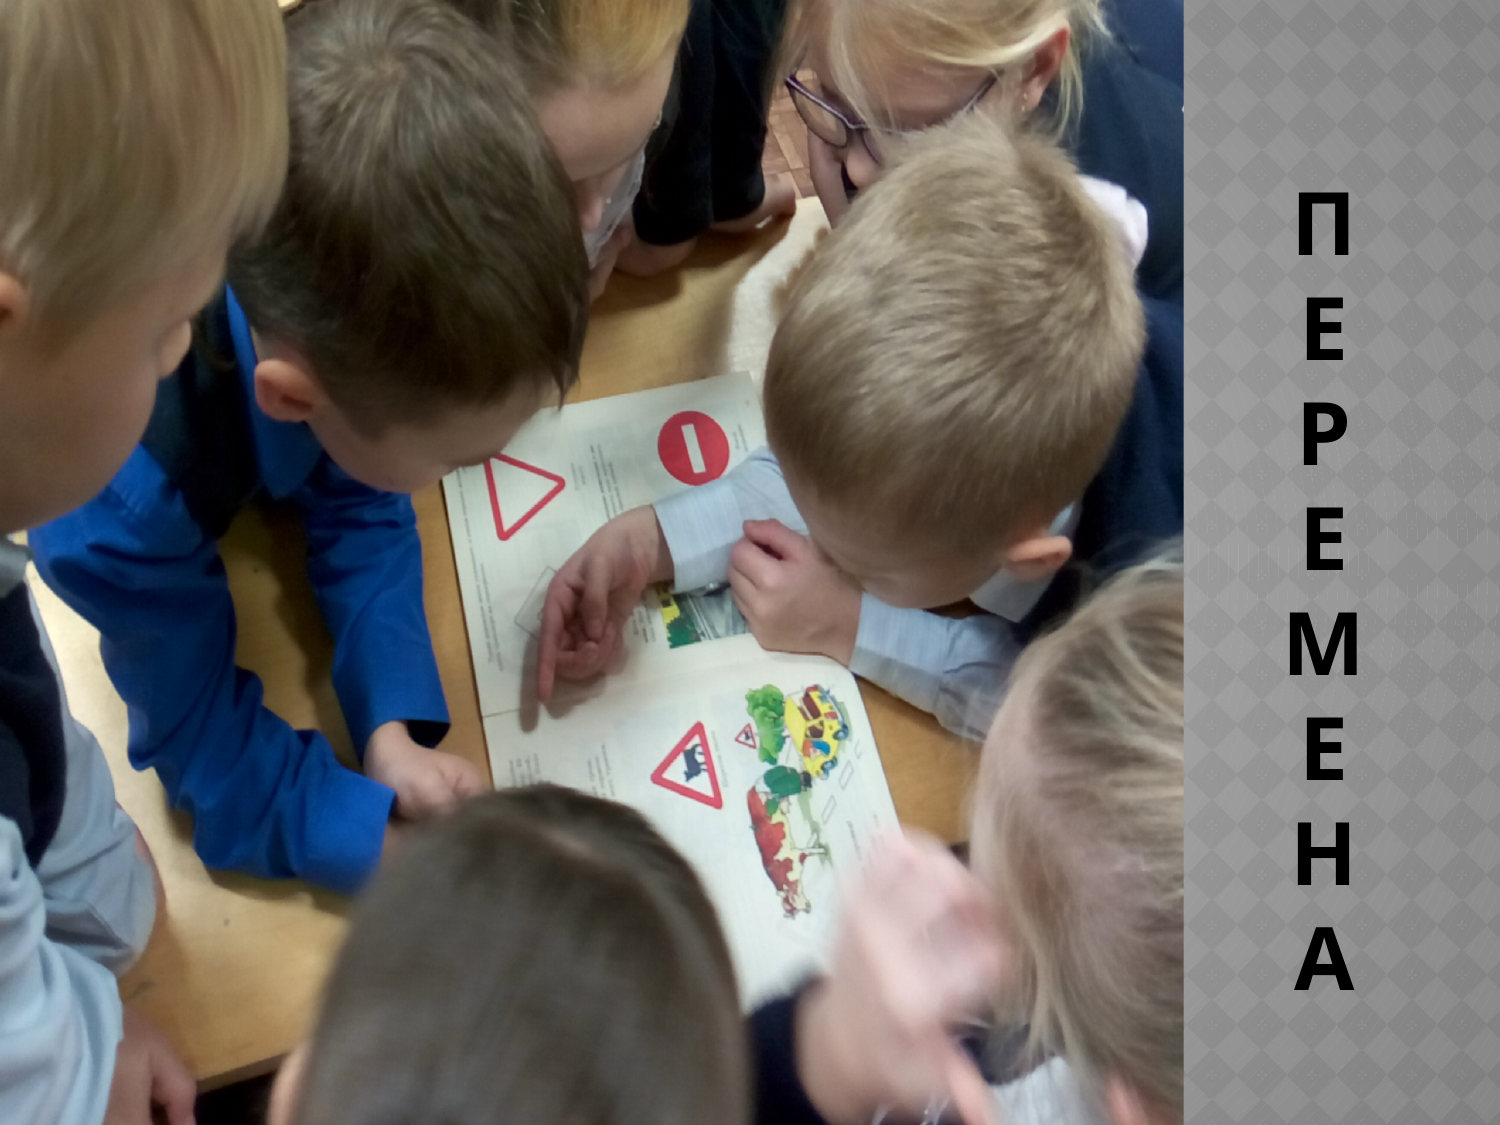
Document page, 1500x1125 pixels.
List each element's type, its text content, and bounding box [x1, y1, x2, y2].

title П е р е м е н а [1188, 105, 1500, 1008]
picture [0, 0, 1184, 1125]
